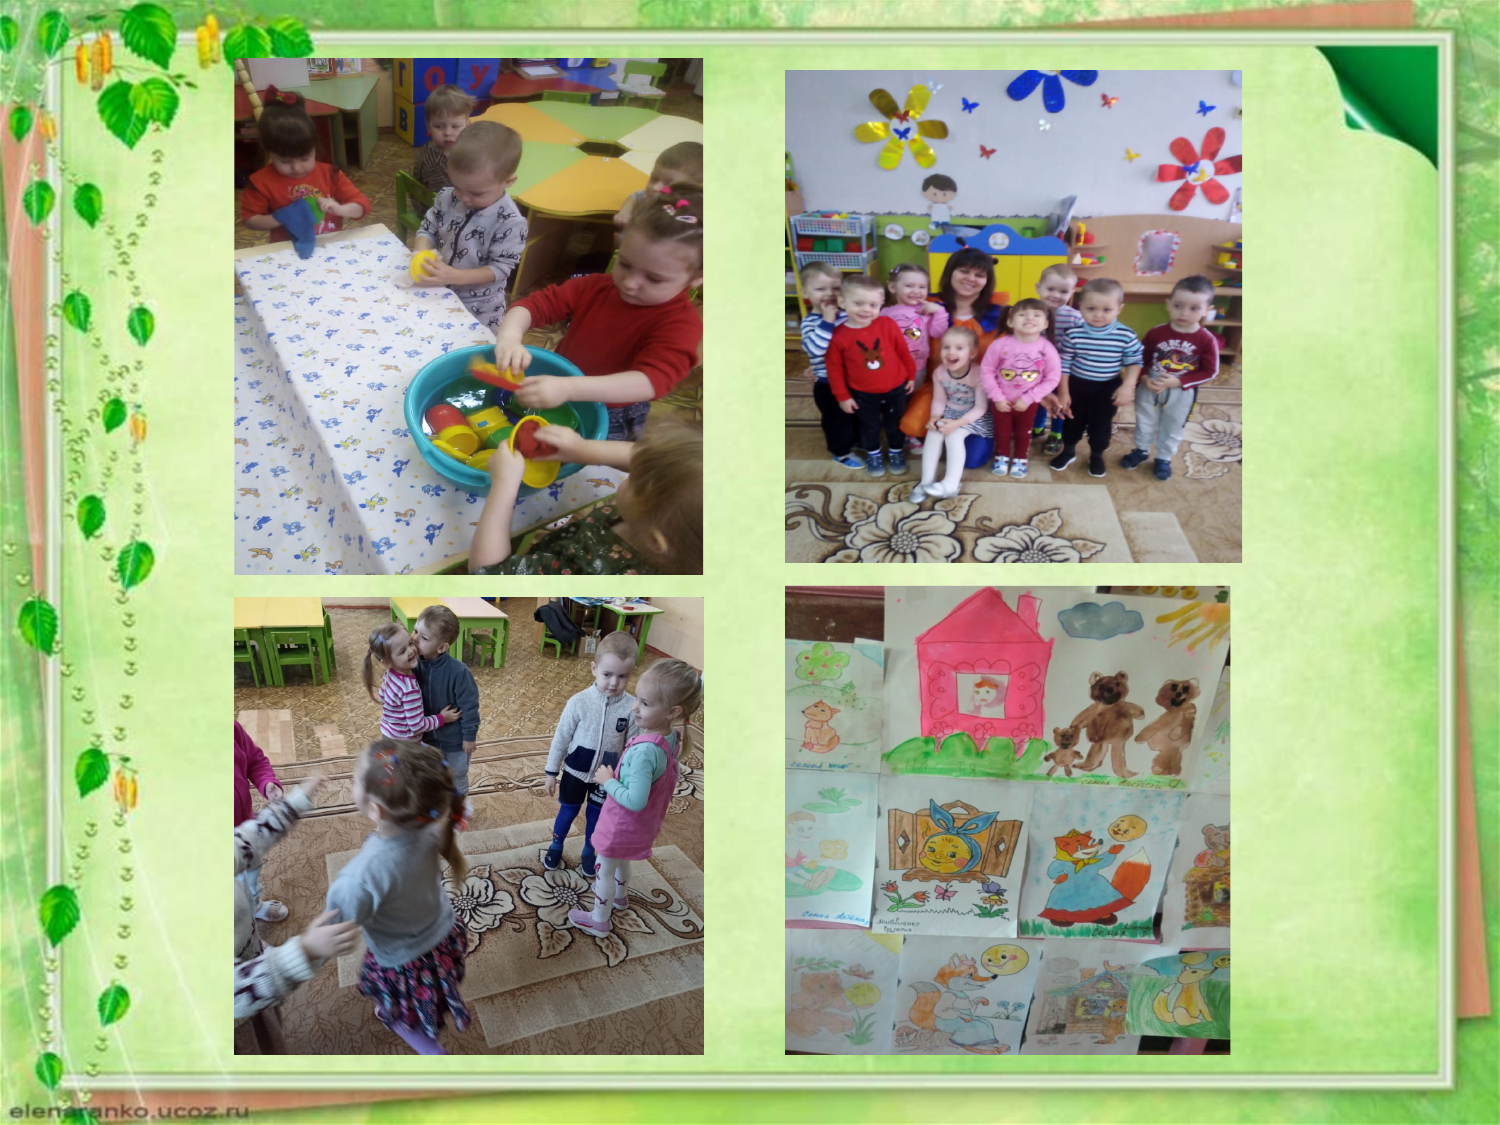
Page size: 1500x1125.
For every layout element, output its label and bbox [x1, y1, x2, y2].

picture [234, 597, 704, 1055]
list [0, 0, 1500, 1125]
picture [784, 70, 1243, 563]
picture [234, 58, 704, 575]
picture [773, 597, 1243, 1044]
